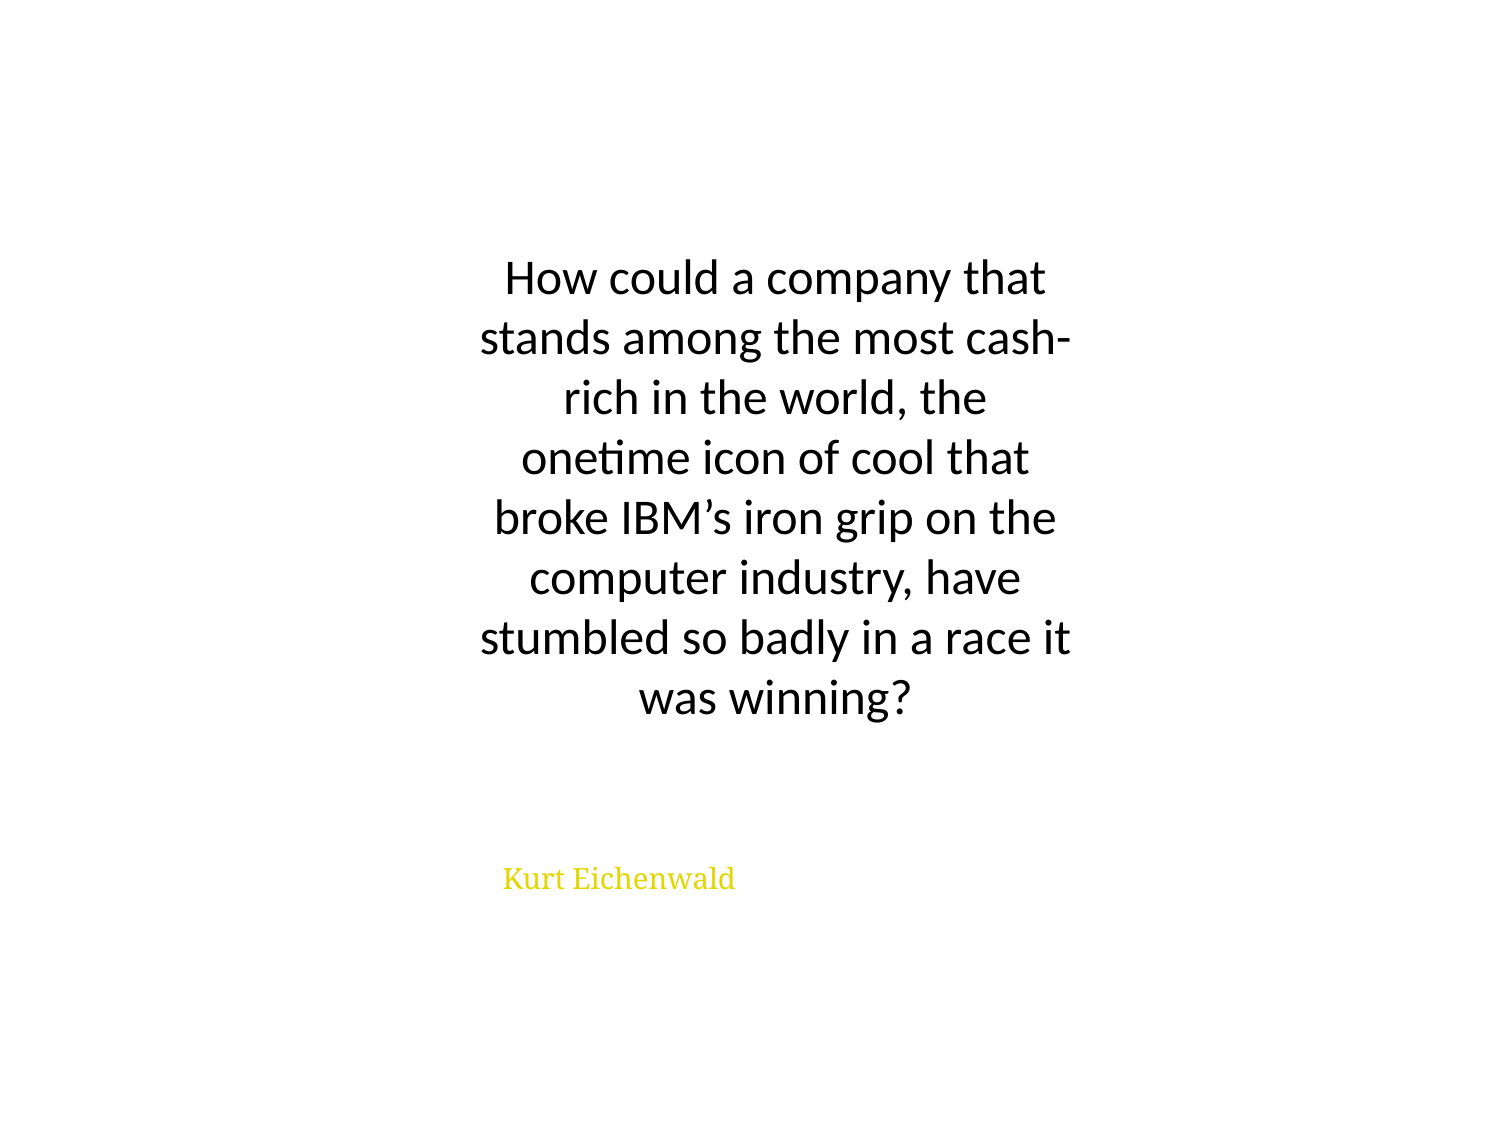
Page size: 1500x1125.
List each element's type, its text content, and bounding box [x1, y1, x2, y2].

text_box How could a company that stands among the most cash-rich in the world, the onetime icon of cool that broke IBM’s iron grip on the computer industry, have stumbled so badly in a race it was winning? [462, 237, 1089, 838]
text_box Kurt Eichenwald [487, 853, 874, 908]
